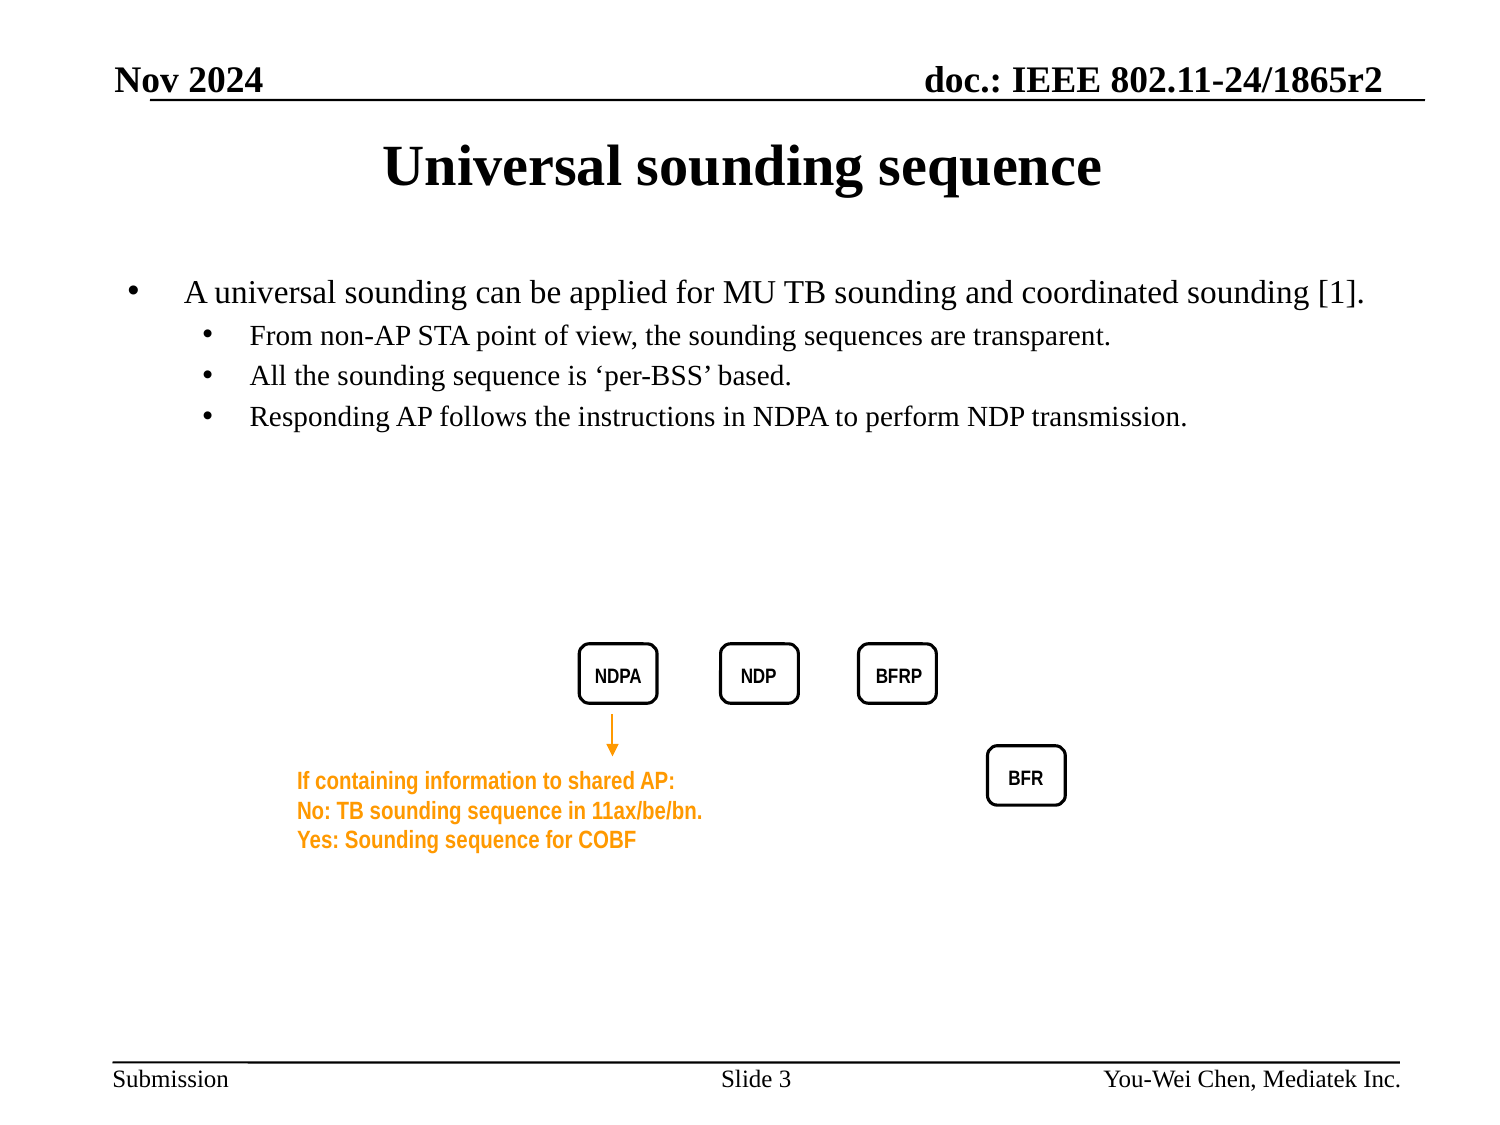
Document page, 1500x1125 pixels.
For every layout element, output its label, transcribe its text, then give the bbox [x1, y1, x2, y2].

text_box [985, 743, 1068, 756]
text_box [860, 641, 939, 655]
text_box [658, 643, 859, 704]
text_box NDPA [518, 655, 653, 696]
text_box [863, 695, 939, 706]
text_box [577, 641, 655, 655]
text_box [985, 797, 1068, 808]
title Universal sounding sequence [112, 112, 1388, 213]
list A universal sounding can be applied for MU TB sounding and coordinated sounding [1]. From non-AP STA point of view, the sounding sequences are transparent. All the sounding sequence is ‘per-BSS’ based. Responding AP follows the instructions in NDPA to perform NDP transmission. [112, 262, 1388, 1001]
text_box If containing information to shared AP: No: TB sounding sequence in 11ax/be/bn. Yes: Sounding sequence for COBF [282, 756, 719, 862]
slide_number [114, 0, 265, 101]
slide_number Slide 3 [712, 1061, 800, 1093]
text_box [577, 696, 653, 706]
text_box BFR [925, 756, 1126, 797]
footer You-Wei Chen, Mediatek Inc. [1098, 1061, 1402, 1093]
text_box BFRP [863, 655, 999, 695]
